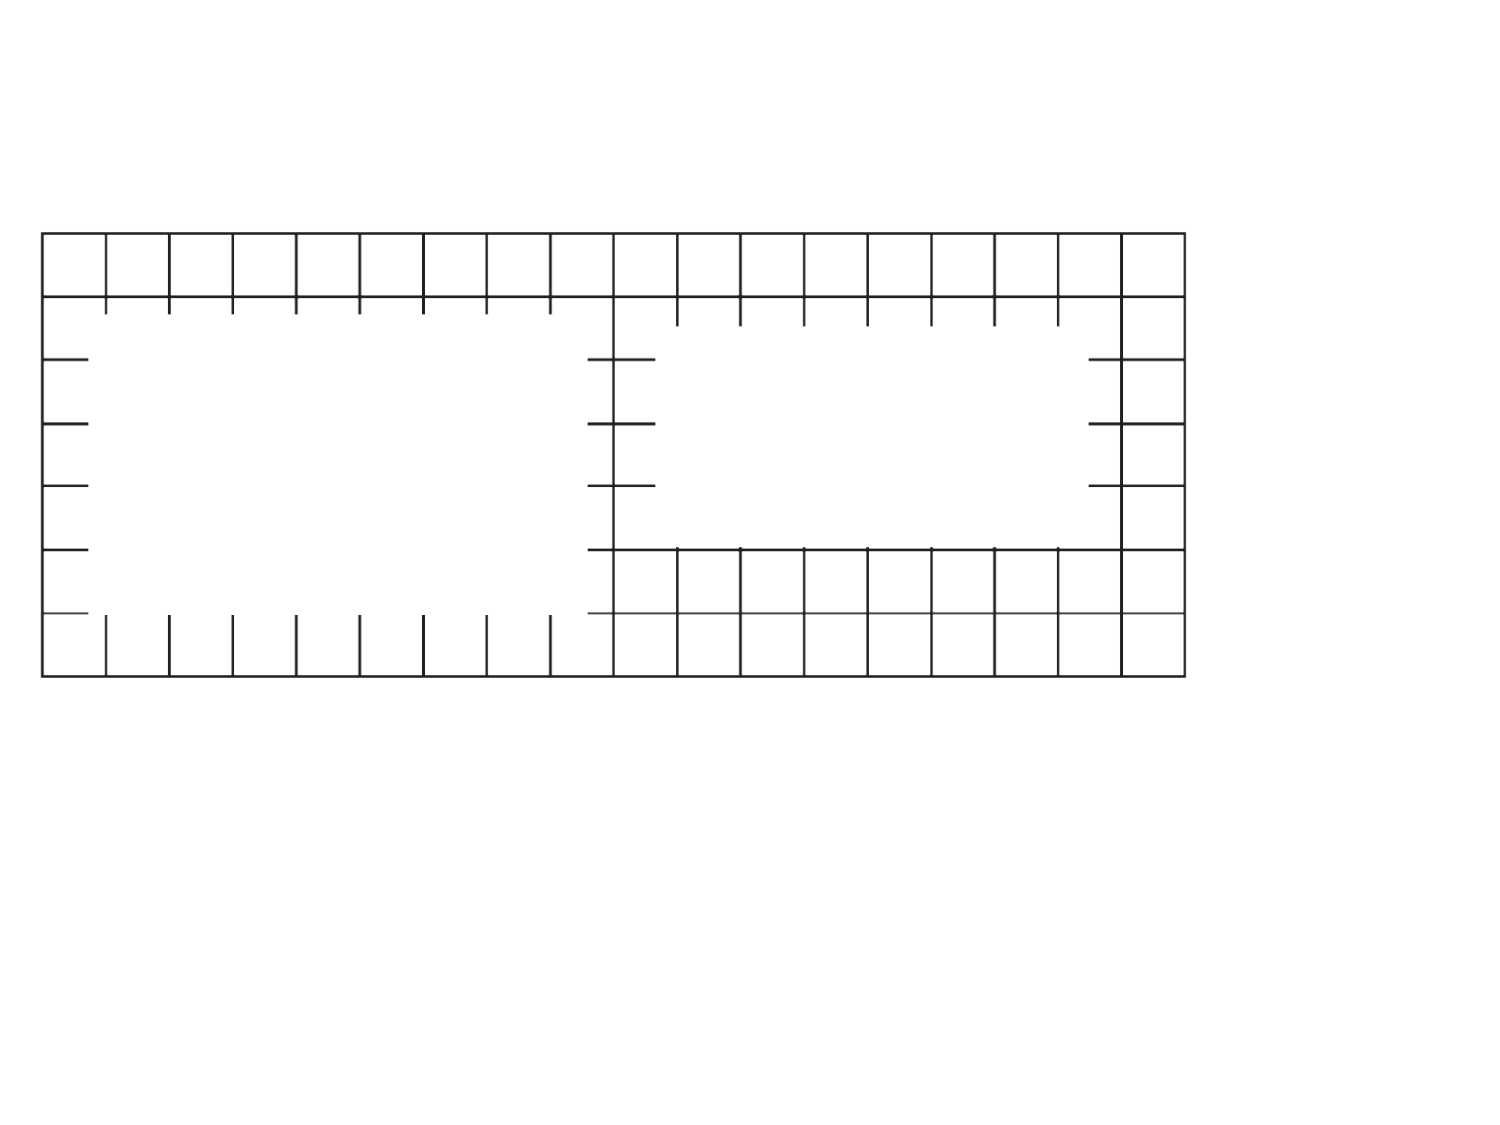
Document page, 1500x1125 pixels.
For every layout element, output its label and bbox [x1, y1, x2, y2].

picture [35, 177, 1453, 704]
